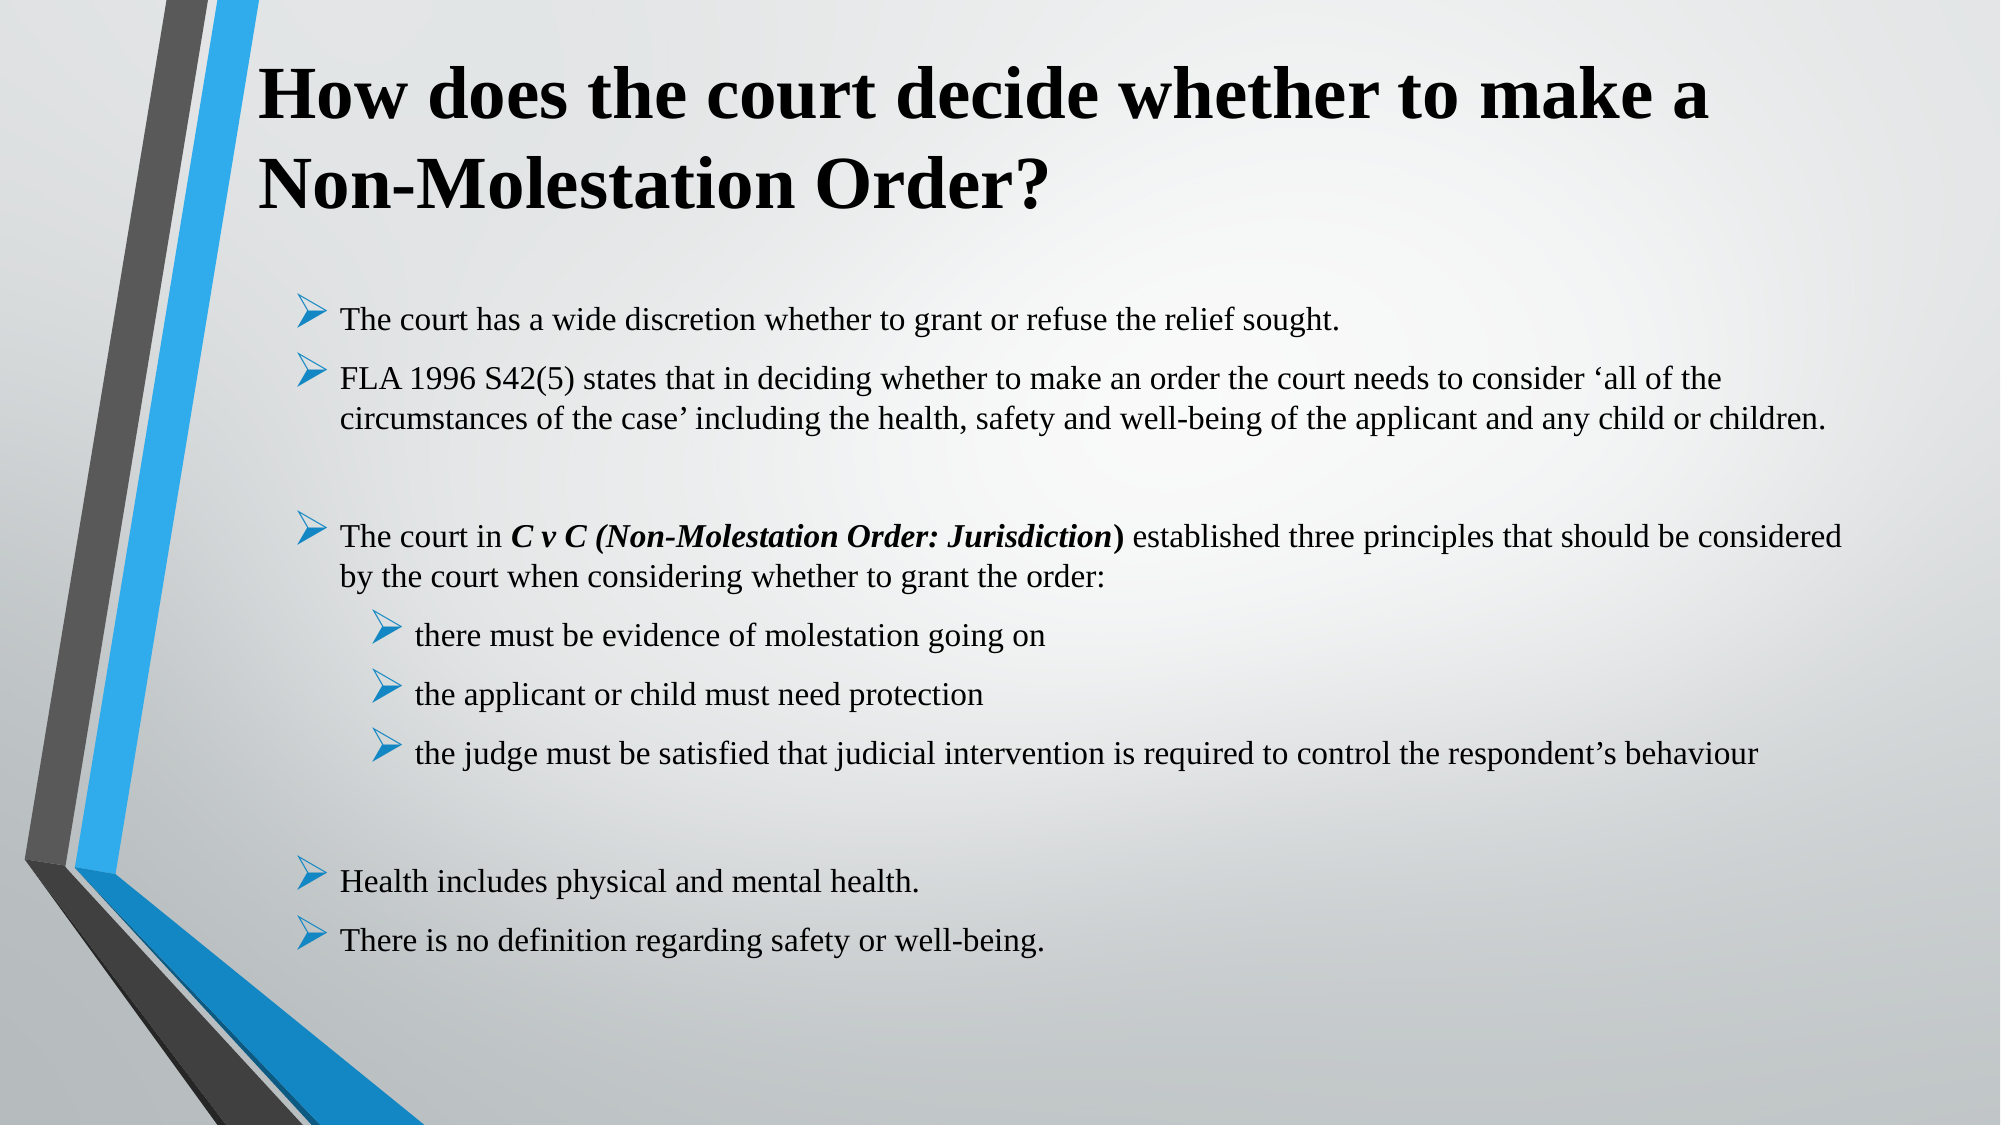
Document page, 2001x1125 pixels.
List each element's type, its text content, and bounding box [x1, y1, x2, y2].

list The court has a wide discretion whether to grant or refuse the relief sought. FLA 1996 S42(5) states that in deciding whether to make an order the court needs to consider ‘all of the circumstances of the case’ including the health, safety and well-being of the applicant and any child or children. The court in C v C (Non-Molestation Order: Jurisdiction) established three principles that should be considered by the court when considering whether to grant the order: there must be evidence of molestation going on the applicant or child must need protection the judge must be satisfied that judicial intervention is required to control the respondent’s behaviour Health includes physical and mental health. There is no definition regarding safety or well-being. [278, 195, 1887, 1071]
title How does the court decide whether to make a Non-Molestation Order? [243, 20, 1887, 246]
